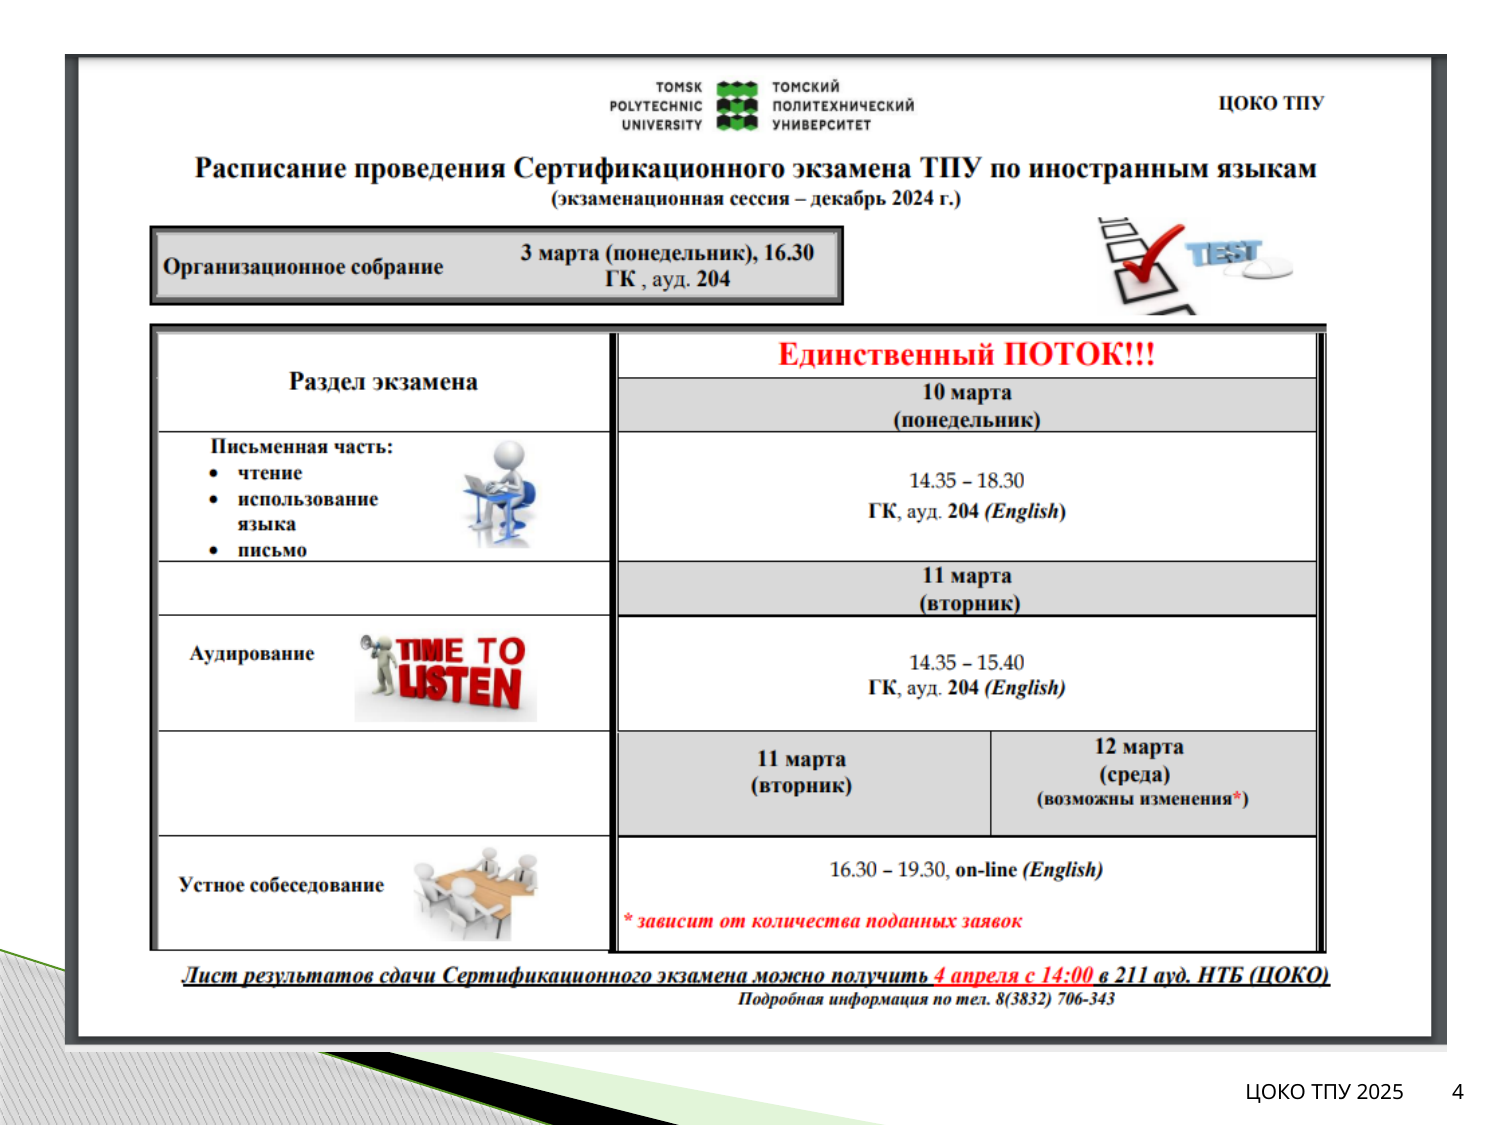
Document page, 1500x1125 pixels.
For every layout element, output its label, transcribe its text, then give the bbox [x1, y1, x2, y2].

slide_number 4 [1418, 1051, 1479, 1112]
picture [64, 54, 1448, 1052]
footer ЦОКО ТПУ 2025 [1198, 1070, 1418, 1112]
